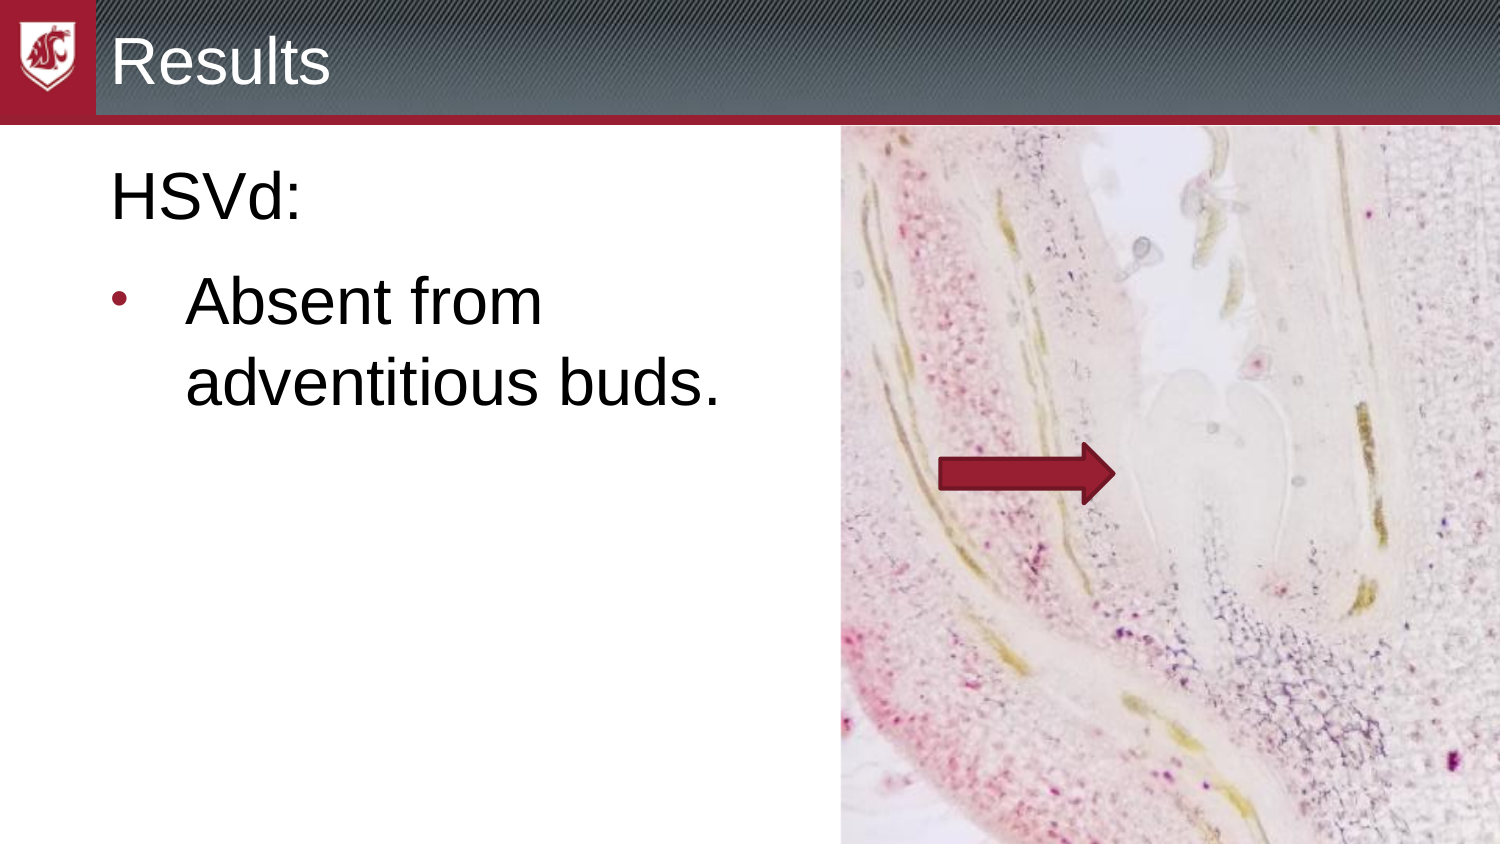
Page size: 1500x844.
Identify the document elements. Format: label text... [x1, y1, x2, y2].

text_box Results [95, 10, 1489, 105]
text_box HSVd: Absent from adventitious buds. [95, 146, 782, 451]
picture [0, 0, 1500, 115]
picture [810, 127, 1500, 844]
